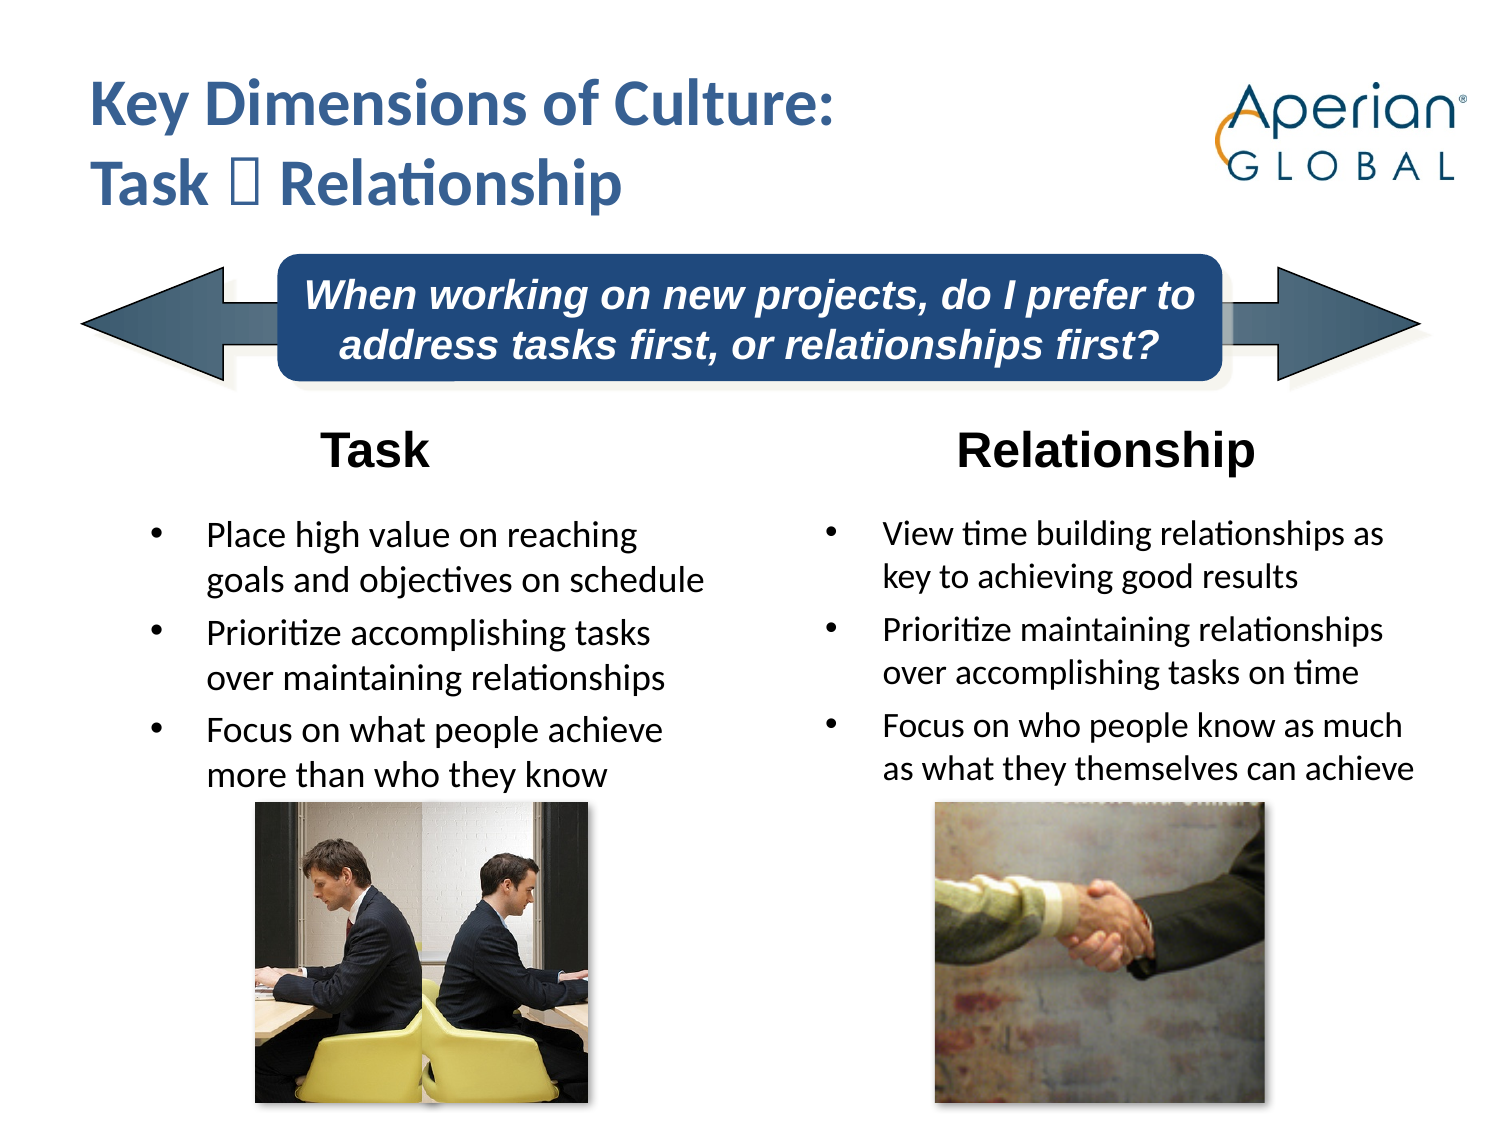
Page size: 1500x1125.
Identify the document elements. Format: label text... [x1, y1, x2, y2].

text_box Relationship [750, 410, 1463, 485]
picture [1215, 82, 1467, 185]
title Key Dimensions of Culture: Task  Relationship [75, 45, 1200, 233]
list Place high value on reaching goals and objectives on schedule Prioritize accomplishing tasks over maintaining relationships Focus on what people achieve more than who they know [135, 502, 735, 814]
text_box [1236, 267, 1420, 381]
text_box [81, 267, 277, 381]
list View time building relationships as key to achieving good results Prioritize maintaining relationships over accomplishing tasks on time Focus on who people know as much as what they themselves can achieve [810, 502, 1435, 828]
text_box When working on new projects, do I prefer to address tasks first, or relationships first? [277, 253, 1223, 382]
picture [254, 802, 588, 1103]
text_box Task [0, 409, 750, 485]
picture [934, 802, 1265, 1103]
